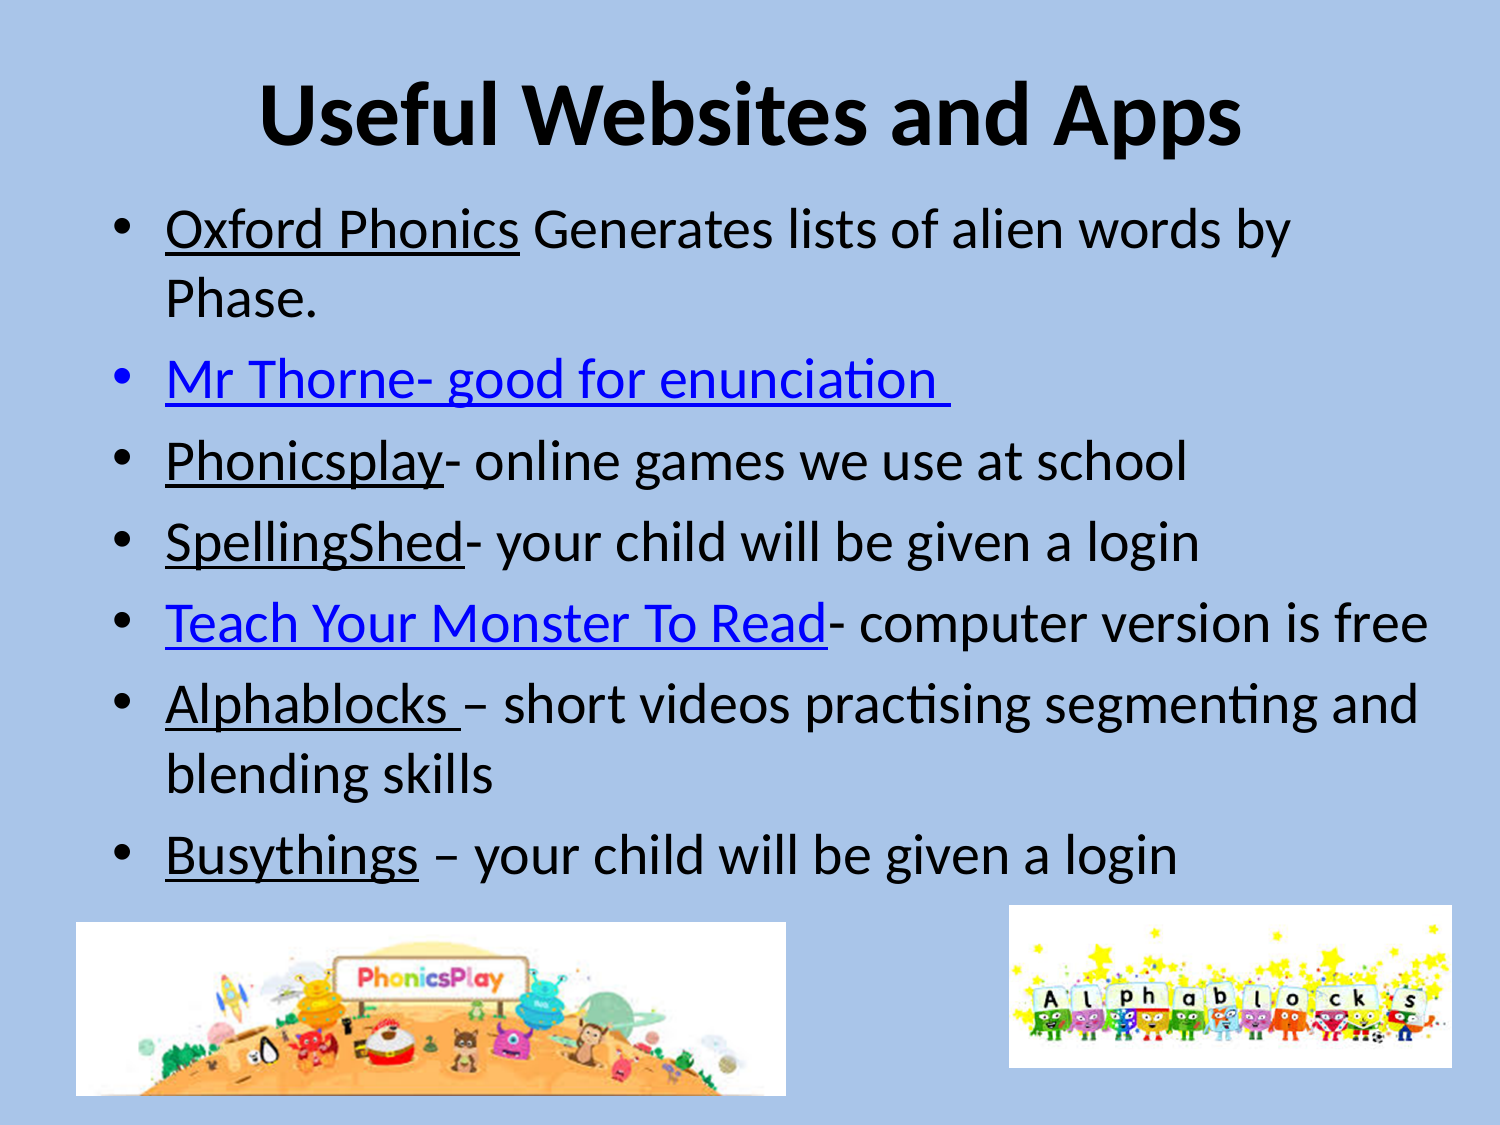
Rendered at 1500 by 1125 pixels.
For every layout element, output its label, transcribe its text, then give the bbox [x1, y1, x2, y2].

picture [1009, 904, 1452, 1068]
title Useful Websites and Apps [76, 15, 1427, 203]
picture [76, 922, 786, 1097]
list Oxford Phonics Generates lists of alien words by Phase. Mr Thorne- good for enunciation Phonicsplay- online games we use at school SpellingShed- your child will be given a login Teach Your Monster To Read- computer version is free Alphablocks – short videos practising segmenting and blending skills Busythings – your child will be given a login [97, 182, 1448, 925]
